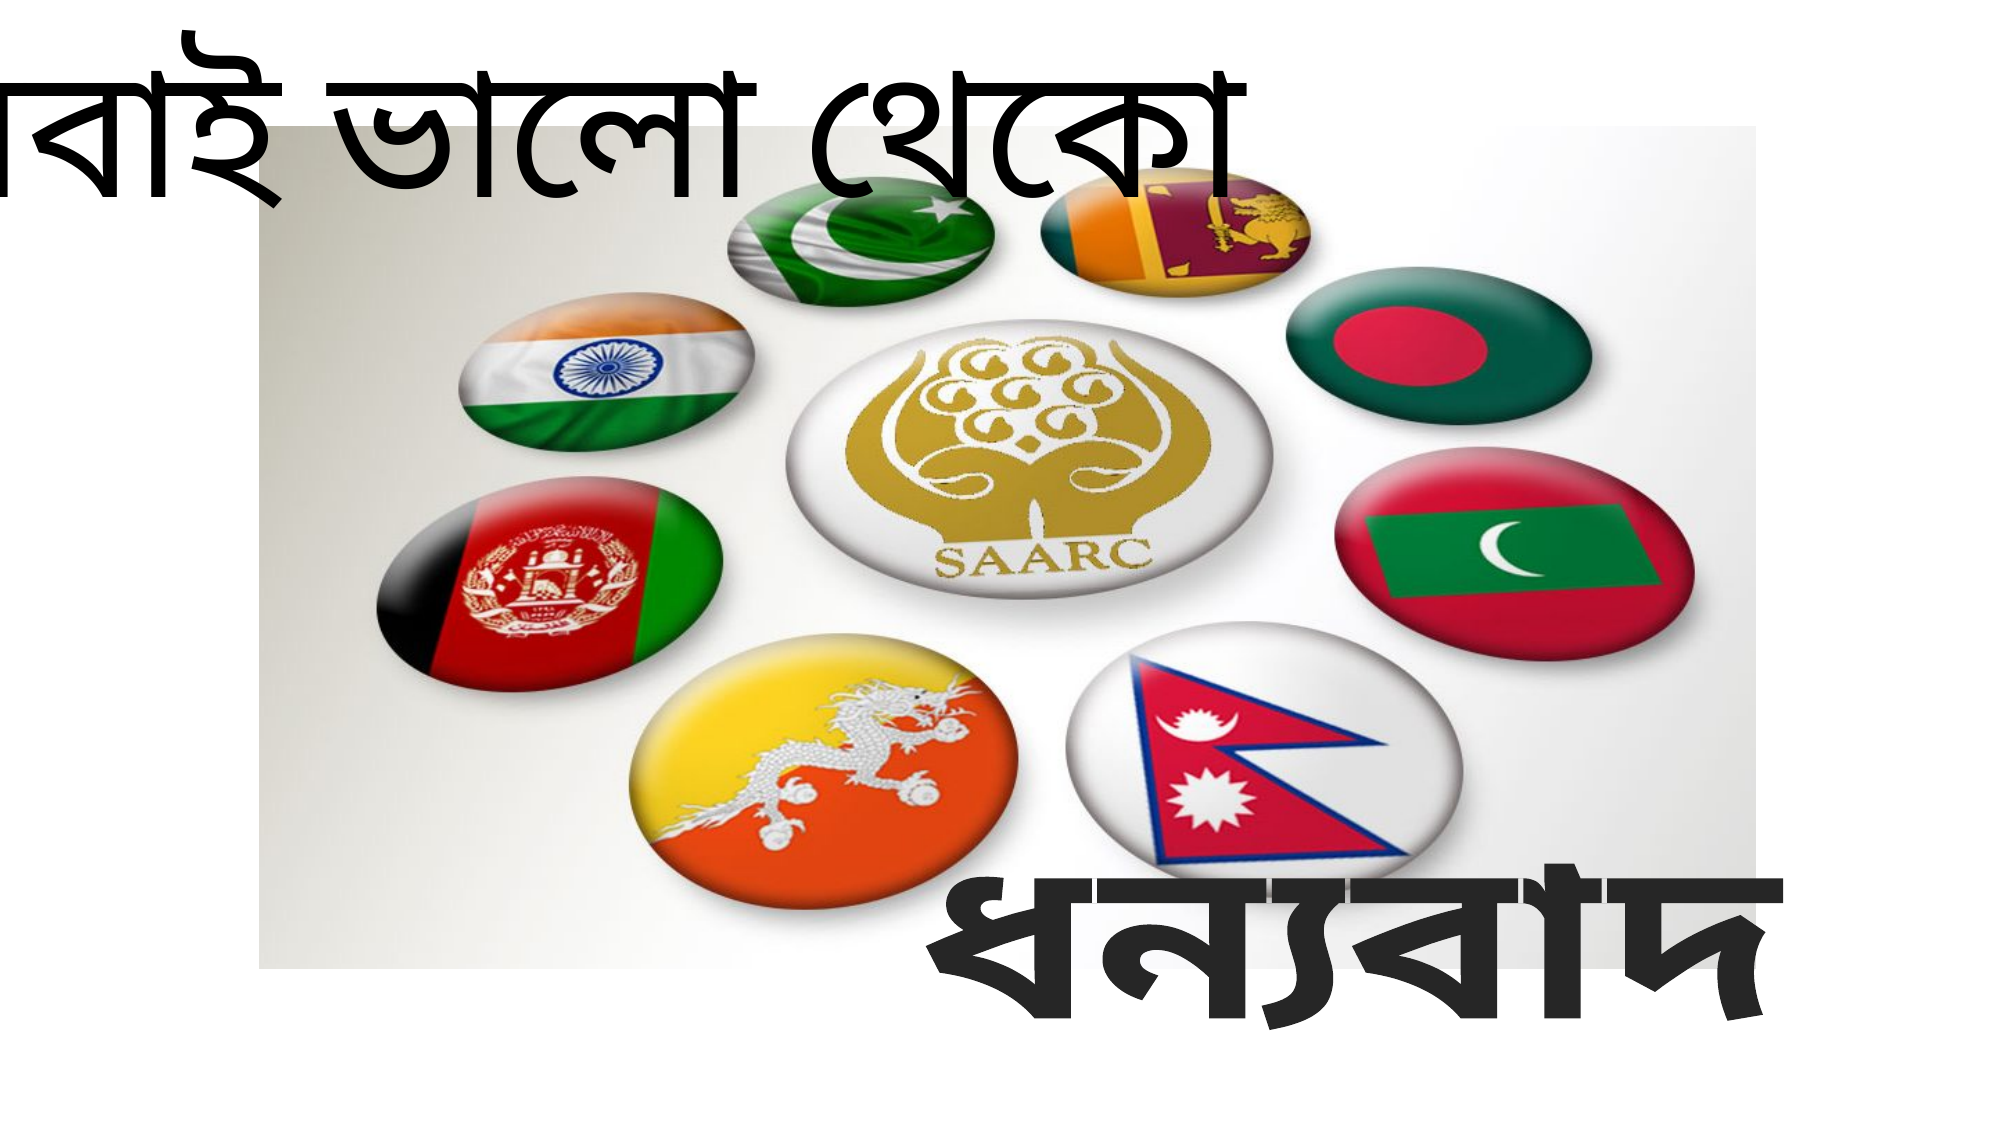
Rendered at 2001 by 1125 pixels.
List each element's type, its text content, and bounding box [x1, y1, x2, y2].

text_box সবাই ভালো থেকো [0, 6, 1356, 242]
picture [259, 126, 1756, 969]
